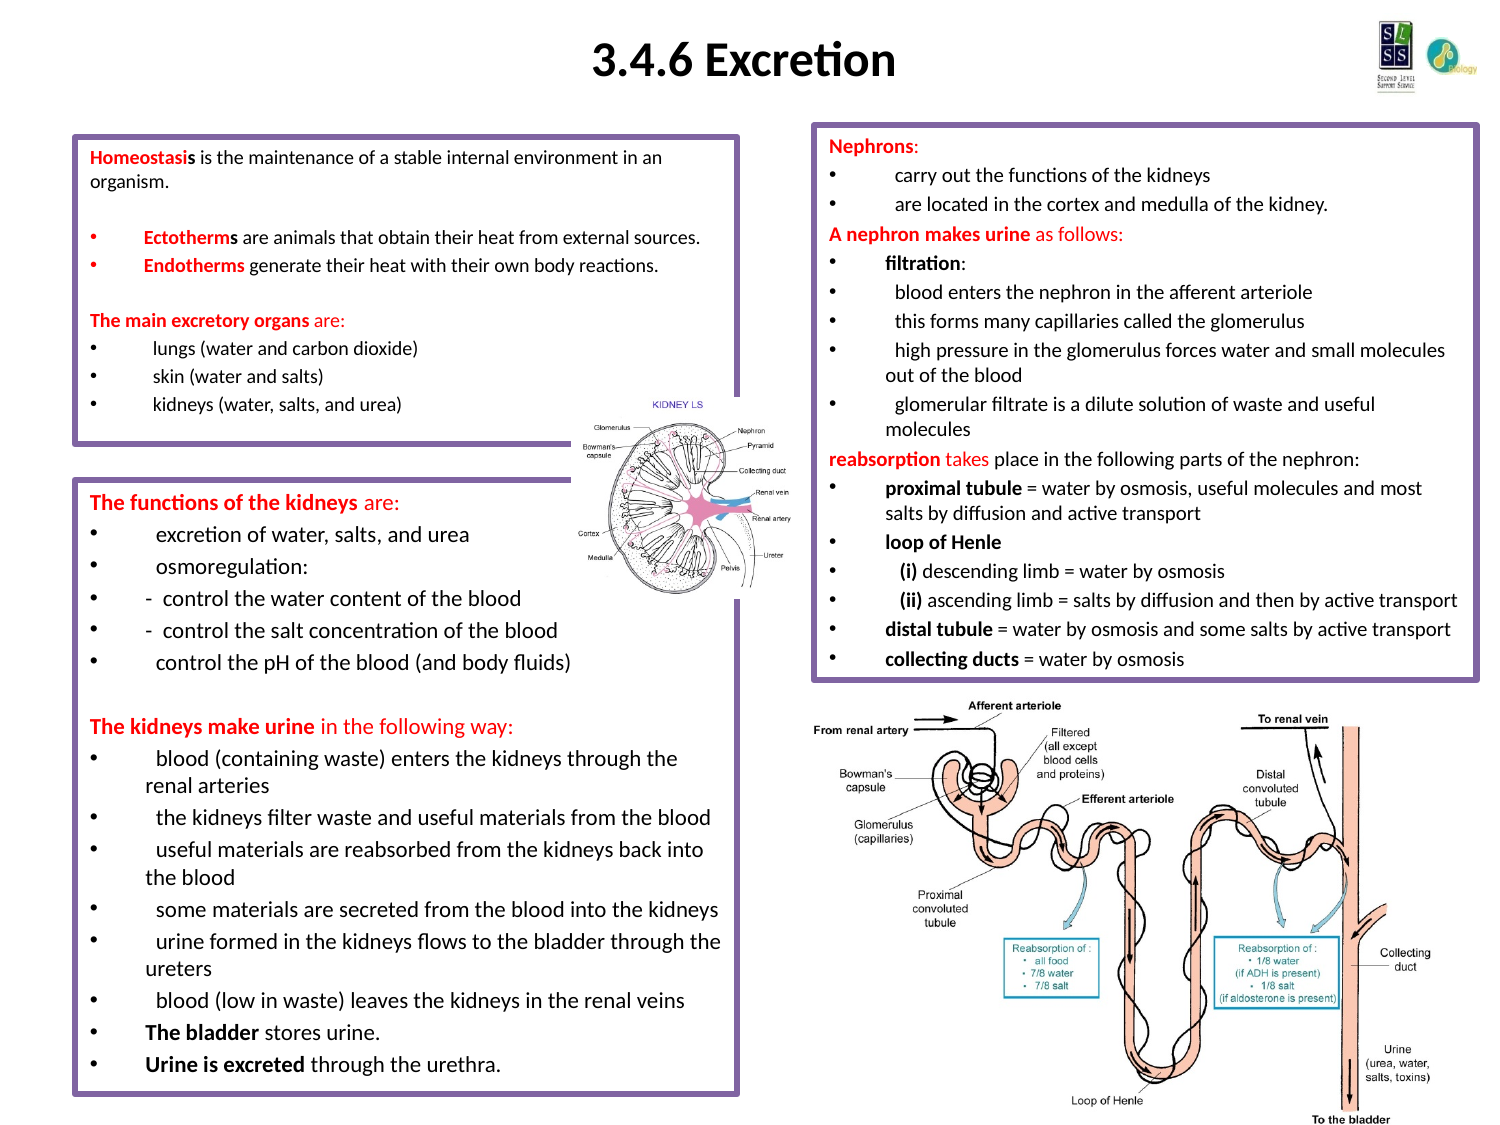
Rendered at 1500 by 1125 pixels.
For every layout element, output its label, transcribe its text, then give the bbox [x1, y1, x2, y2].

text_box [1370, 13, 1477, 97]
title 3.4.6 Excretion [69, 0, 1419, 150]
list Homeostasis is the maintenance of a stable internal environment in an organism. Ectotherms are animals that obtain their heat from external sources. Endotherms generate their heat with their own body reactions. The main excretory organs are: lungs (water and carbon dioxide) skin (water and salts) kidneys (water, salts, and urea) [74, 137, 738, 445]
picture [571, 396, 791, 599]
picture [801, 658, 1443, 1125]
list Nephrons: carry out the functions of the kidneys are located in the cortex and medulla of the kidney. A nephron makes urine as follows: filtration: blood enters the nephron in the afferent arteriole this forms many capillaries called the glomerulus high pressure in the glomerulus forces water and small molecules out of the blood glomerular filtrate is a dilute solution of waste and useful molecules reabsorption takes place in the following parts of the nephron: proximal tubule = water by osmosis, useful molecules and most salts by diffusion and active transport loop of Henle (i) descending limb = water by osmosis (ii) ascending limb = salts by diffusion and then by active transport distal tubule = water by osmosis and some salts by active transport collecting ducts = water by osmosis [814, 125, 1477, 681]
text_box The functions of the kidneys are: excretion of water, salts, and urea osmoregulation: - control the water content of the blood - control the salt concentration of the blood control the pH of the blood (and body fluids) The kidneys make urine in the following way: blood (containing waste) enters the kidneys through the renal arteries the kidneys filter waste and useful materials from the blood useful materials are reabsorbed from the kidneys back into the blood some materials are secreted from the blood into the kidneys urine formed in the kidneys flows to the bladder through the ureters blood (low in waste) leaves the kidneys in the renal veins The bladder stores urine. Urine is excreted through the urethra. [74, 479, 738, 1094]
